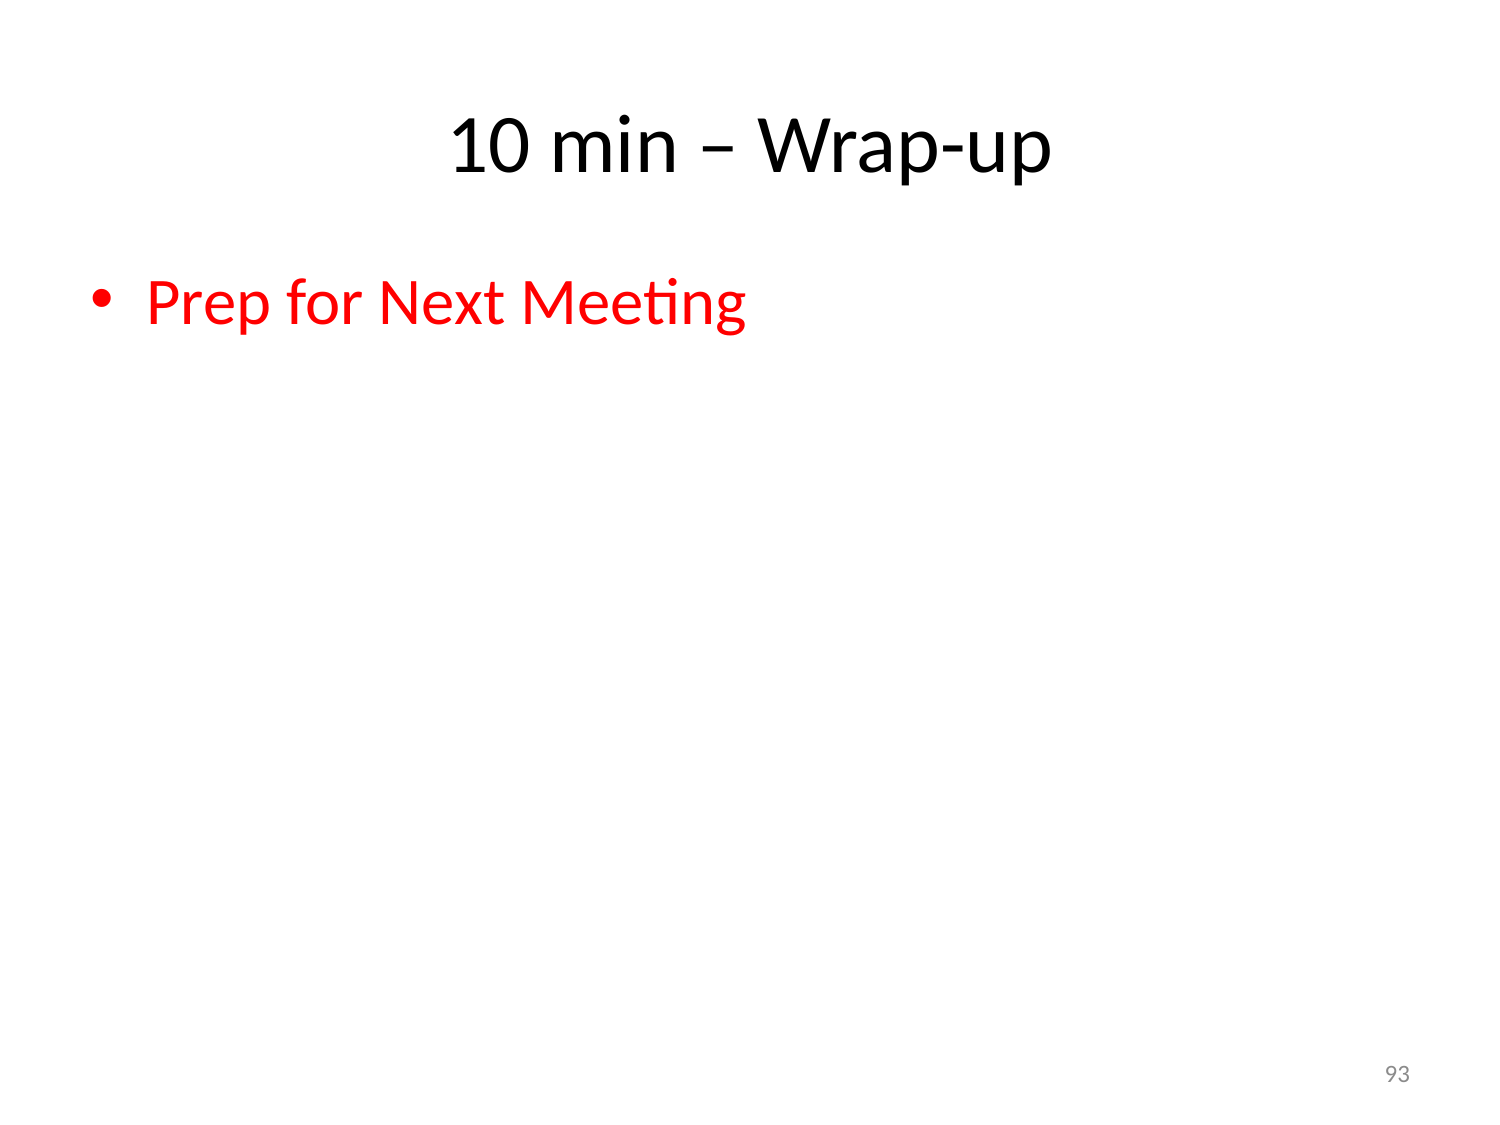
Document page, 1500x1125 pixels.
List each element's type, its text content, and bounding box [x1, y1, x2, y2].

slide_number 93 [1074, 1042, 1425, 1103]
list Prep for Next Meeting [75, 249, 1425, 993]
title 10 min – Wrap-up [75, 45, 1425, 233]
